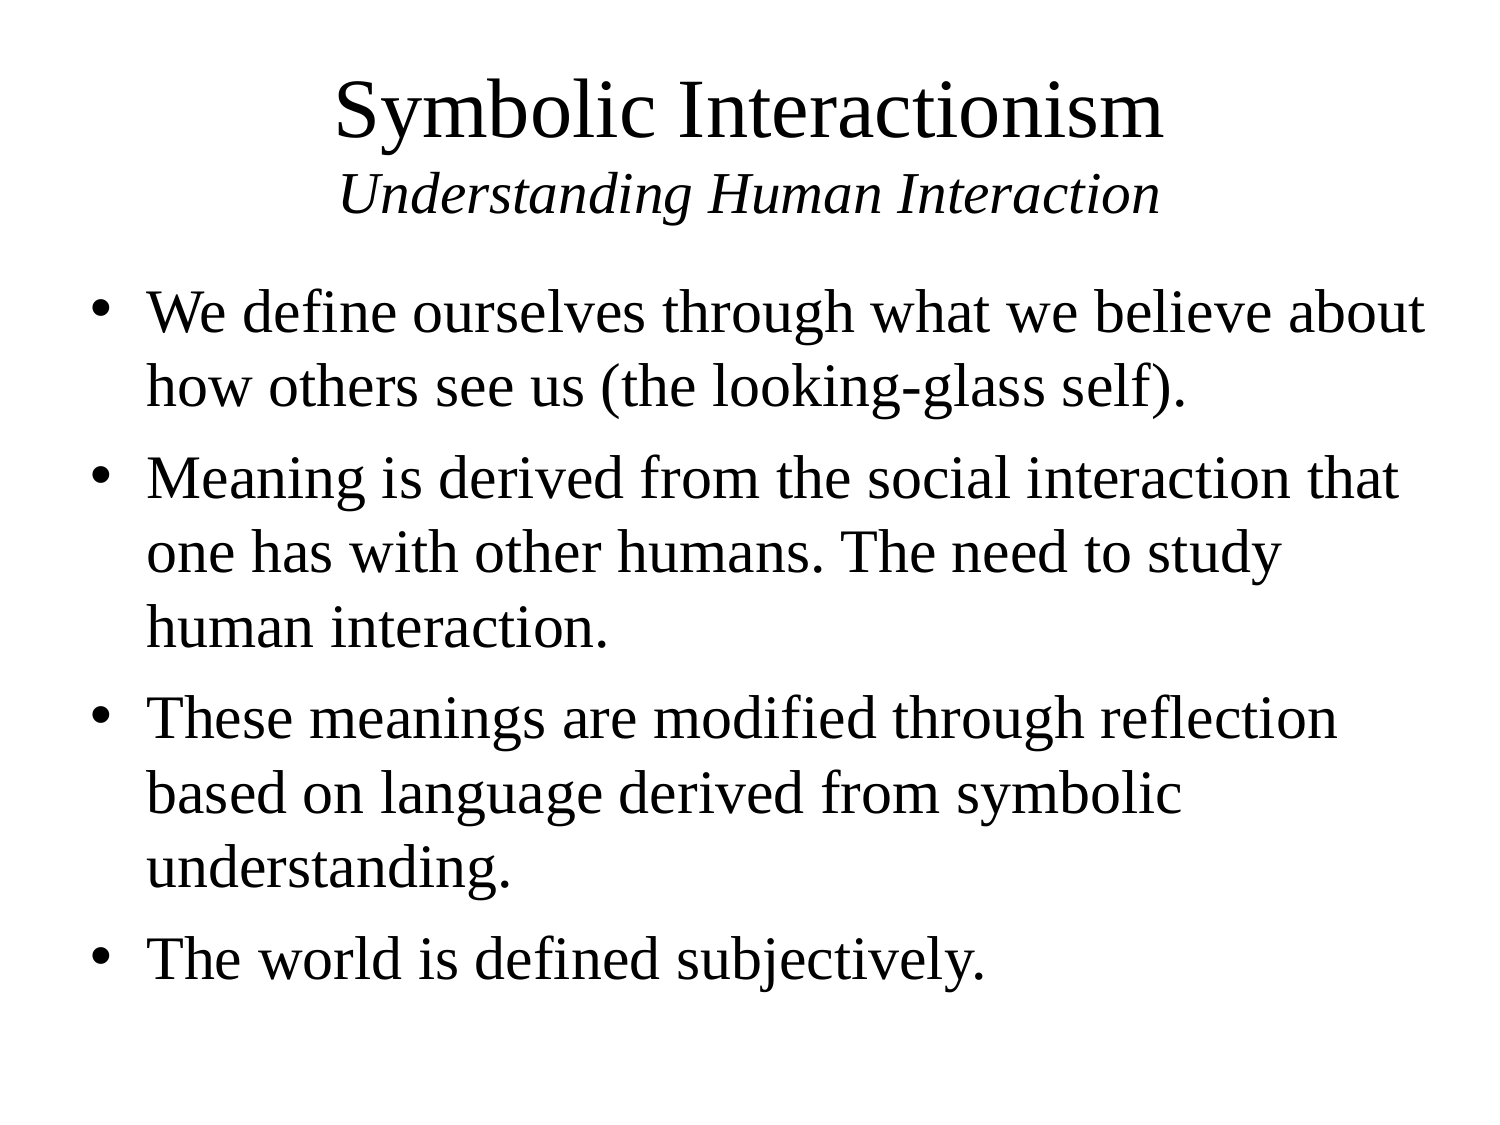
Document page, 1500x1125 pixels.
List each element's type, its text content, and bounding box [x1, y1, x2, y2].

list We define ourselves through what we believe about how others see us (the looking-glass self). Meaning is derived from the social interaction that one has with other humans. The need to study human interaction. These meanings are modified through reflection based on language derived from symbolic understanding. The world is defined subjectively. [75, 262, 1472, 1005]
title Symbolic Interactionism Understanding Human Interaction [75, 45, 1425, 233]
